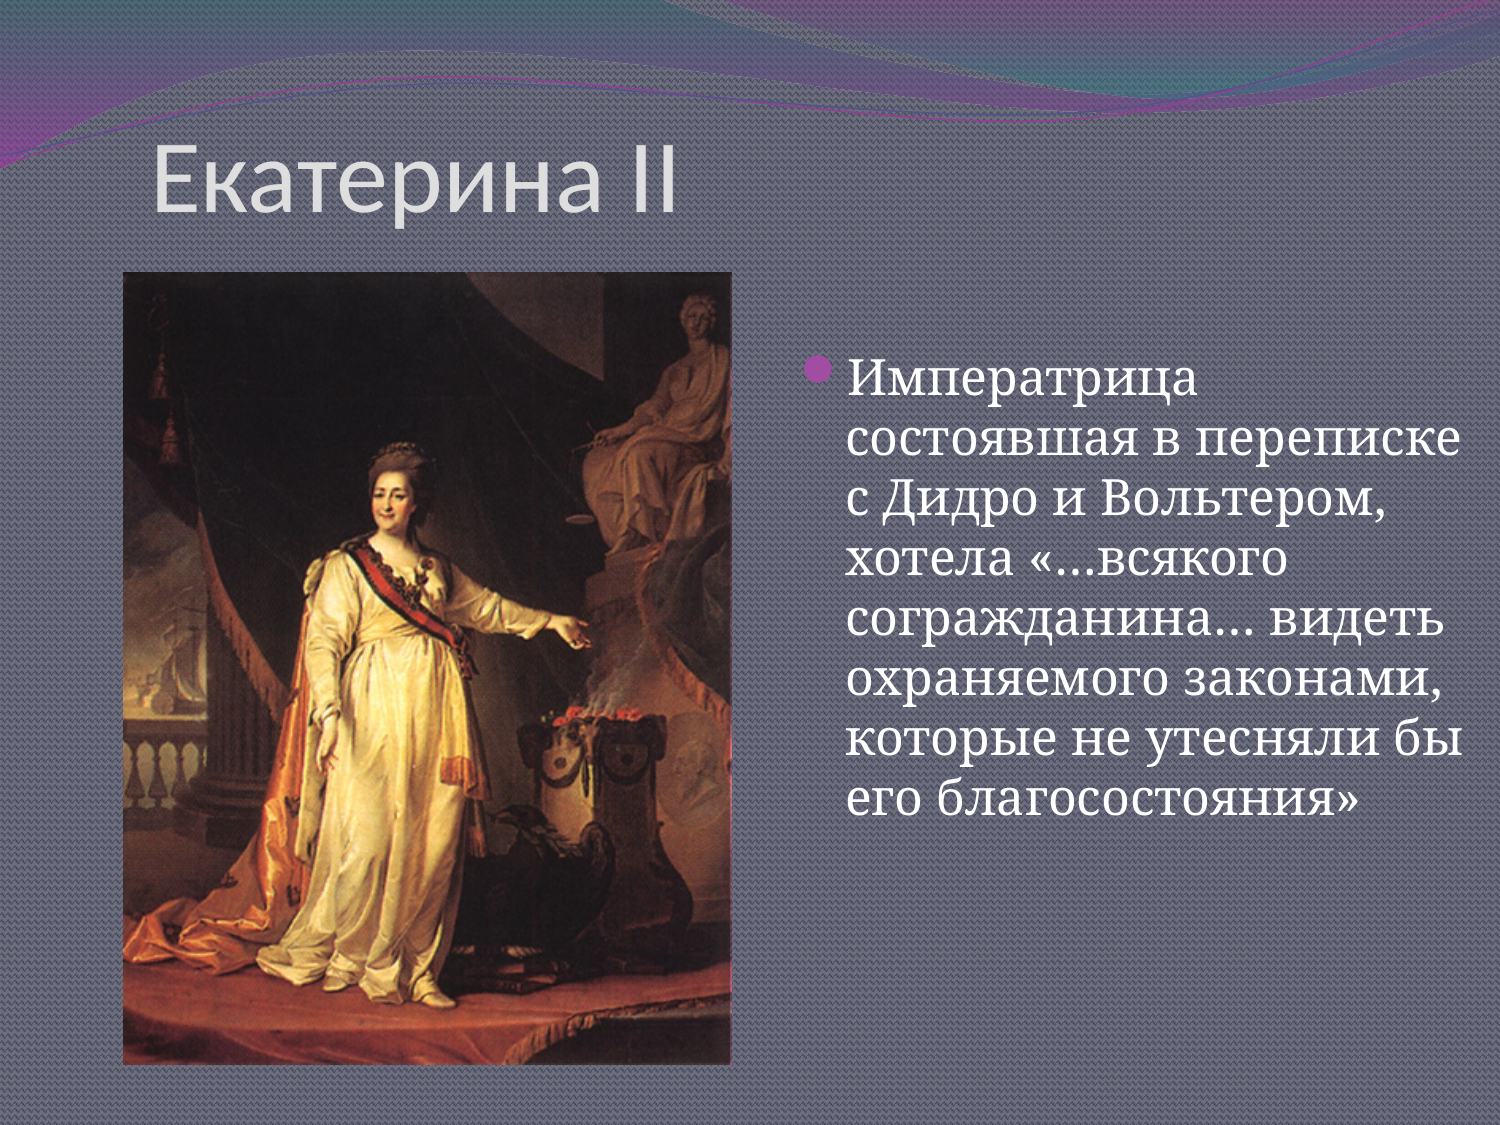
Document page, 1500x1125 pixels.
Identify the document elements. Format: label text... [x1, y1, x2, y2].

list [123, 272, 732, 1065]
title Екатерина II [150, 45, 1425, 234]
text_box [738, 538, 1424, 599]
list Императрица состоявшая в переписке с Дидро и Вольтером, хотела «…всякого согражданина… видеть охраняемого законами, которые не утесняли бы его благосостояния» [785, 338, 1500, 1079]
